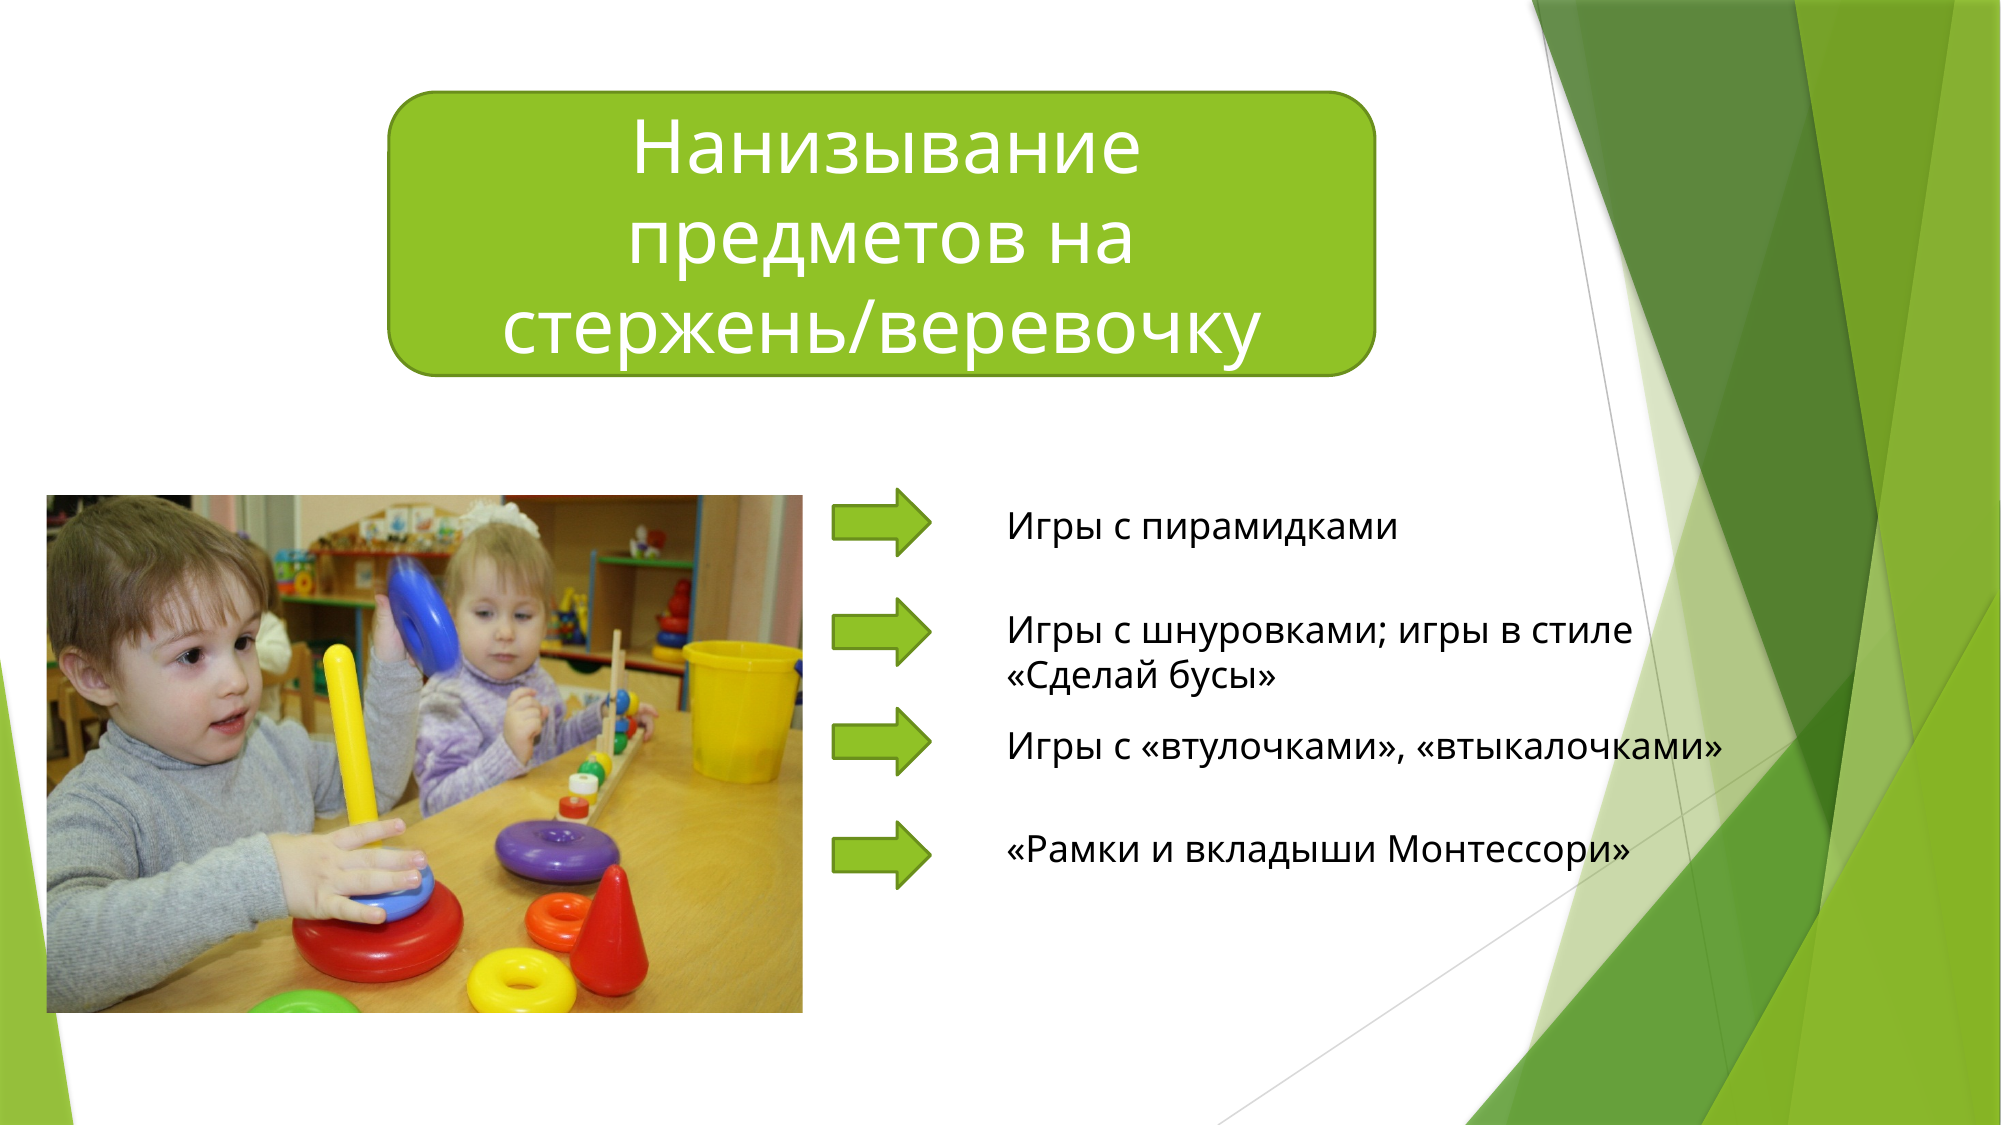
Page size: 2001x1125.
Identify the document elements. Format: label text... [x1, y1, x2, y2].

picture [45, 494, 804, 1014]
text_box Нанизывание предметов на стержень/веревочку [387, 90, 1377, 378]
text_box «Рамки и вкладыши Монтессори» [991, 817, 1681, 878]
text_box [831, 706, 932, 777]
text_box [831, 597, 932, 667]
text_box Игры с пирамидками [991, 495, 1631, 555]
text_box Игры с «втулочками», «втыкалочками» [991, 714, 1895, 775]
text_box Игры с шнуровками; игры в стиле «Сделай бусы» [991, 598, 1756, 704]
text_box [831, 487, 932, 558]
text_box [831, 820, 932, 890]
